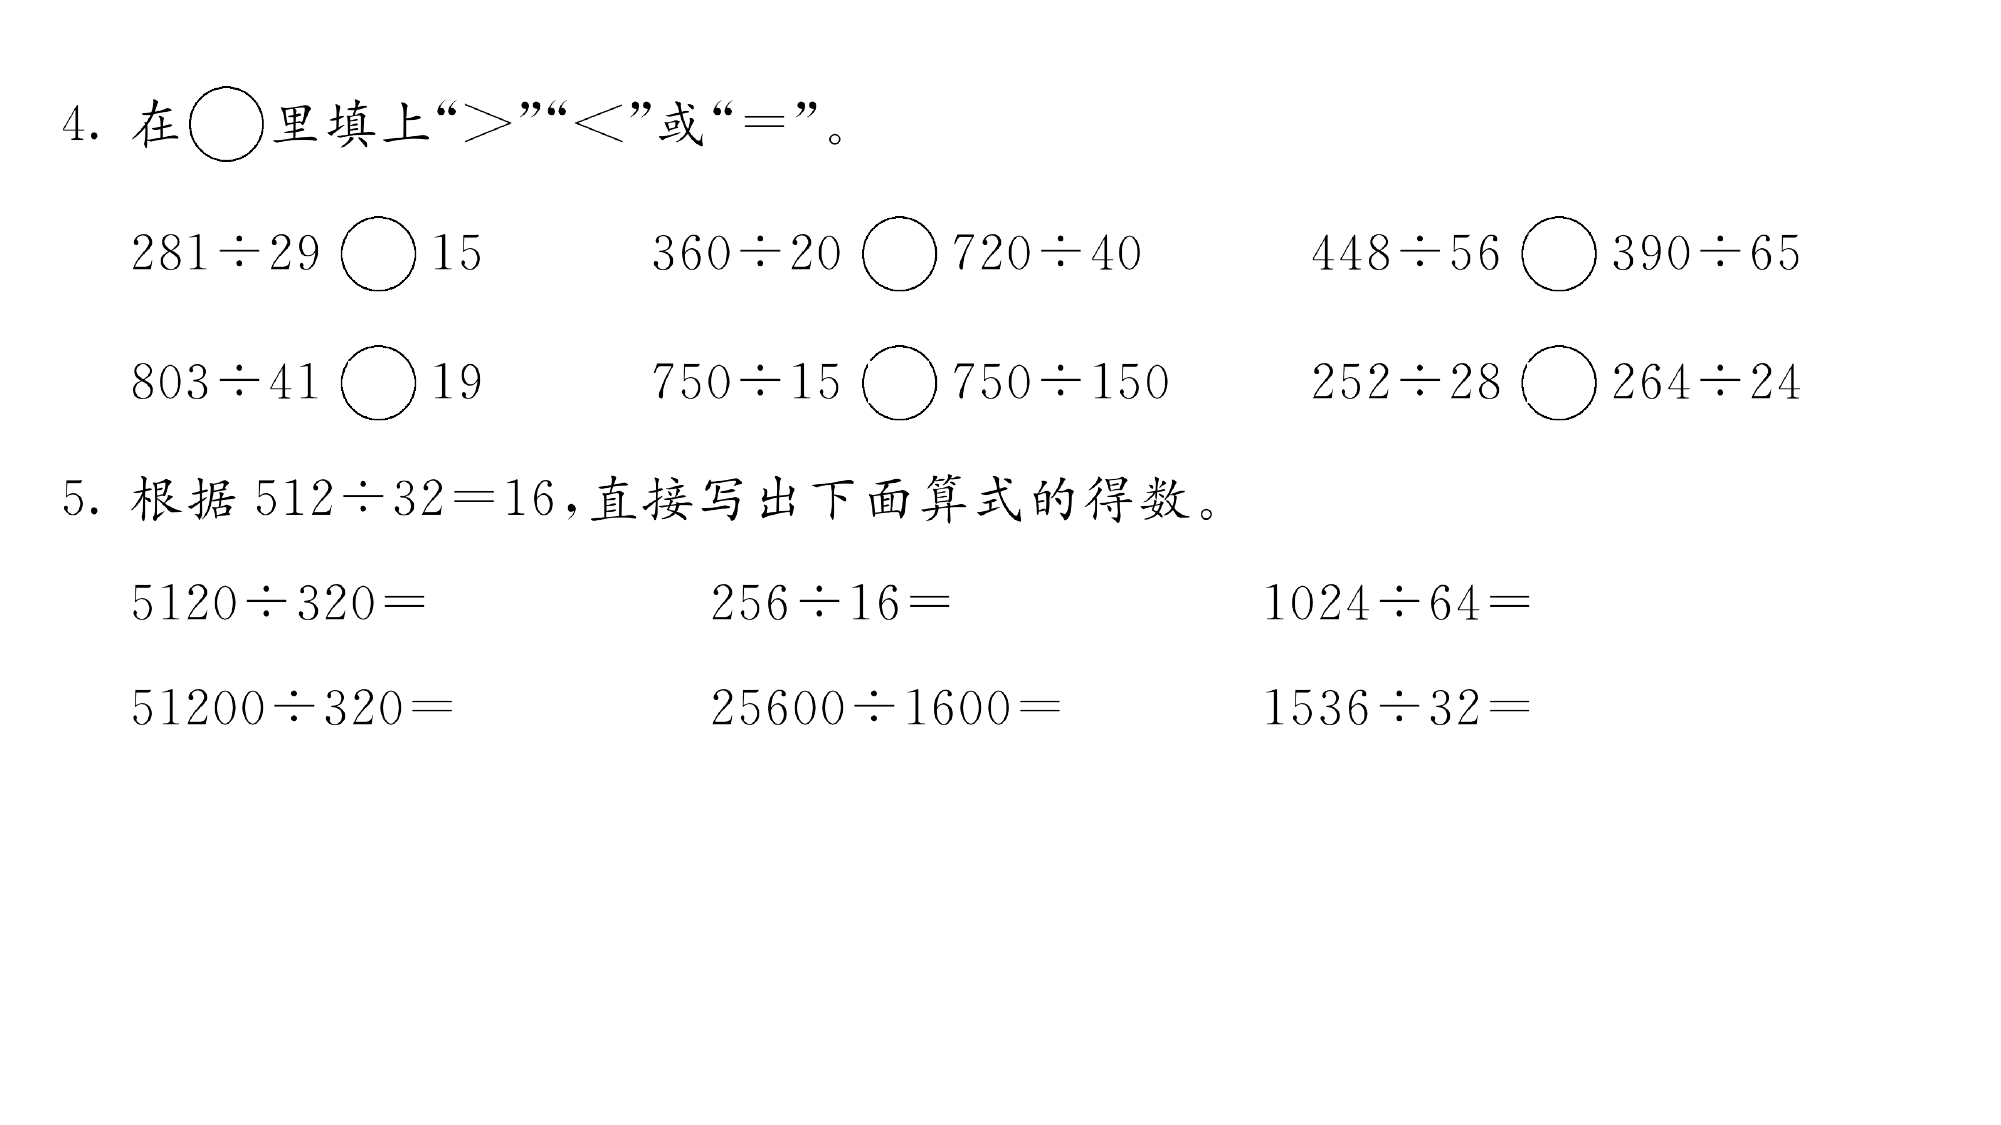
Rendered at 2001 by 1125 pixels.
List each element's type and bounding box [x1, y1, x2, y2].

picture [58, 58, 1949, 749]
